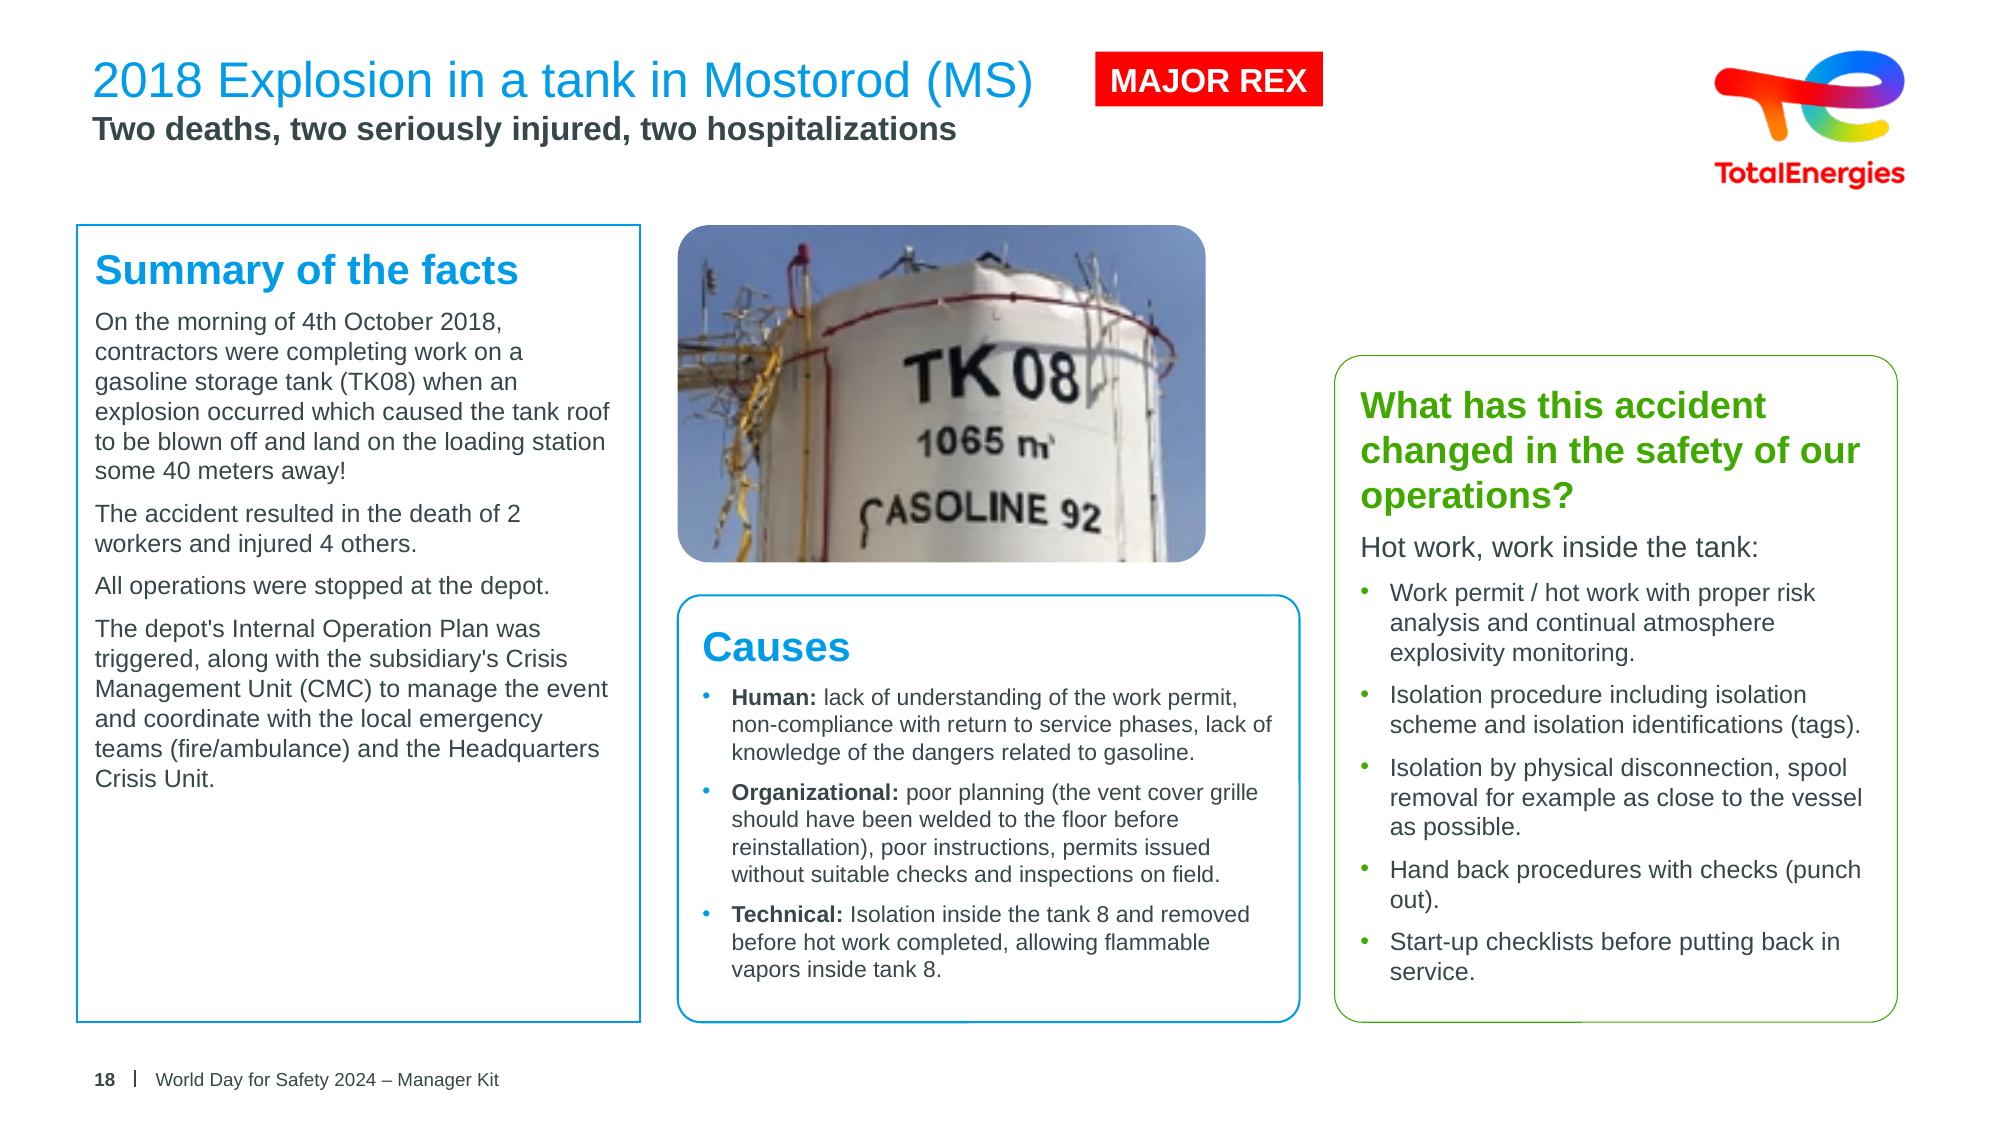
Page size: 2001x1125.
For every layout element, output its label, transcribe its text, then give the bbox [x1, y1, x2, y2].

list Summary of the facts On the morning of 4th October 2018, contractors were completing work on a gasoline storage tank (TK08) when an explosion occurred which caused the tank roof to be blown off and land on the loading station some 40 meters away! The accident resulted in the death of 2 workers and injured 4 others. All operations were stopped at the depot. The depot's Internal Operation Plan was triggered, along with the subsidiary's Crisis Management Unit (CMC) to manage the event and coordinate with the local emergency teams (fire/ambulance) and the Headquarters Crisis Unit. [76, 224, 641, 1023]
text_box What has this accident changed in the safety of our operations? Hot work, work inside the tank: Work permit / hot work with proper risk analysis and continual atmosphere explosivity monitoring. Isolation procedure including isolation scheme and isolation identifications (tags). Isolation by physical disconnection, spool removal for example as close to the vessel as possible. Hand back procedures with checks (punch out). Start-up checklists before putting back in service. [1334, 355, 1898, 1023]
picture [677, 225, 1206, 563]
footer World Day for Safety 2024 – Manager Kit [140, 1058, 732, 1100]
picture [1688, 24, 1931, 216]
title 2018 Explosion in a tank in Mostorod (MS) Two deaths, two seriously injured, two hospitalizations [77, 39, 1672, 206]
text_box Causes Human: lack of understanding of the work permit, non-compliance with return to service phases, lack of knowledge of the dangers related to gasoline. Organizational: poor planning (the vent cover grille should have been welded to the floor before reinstallation), poor instructions, permits issued without suitable checks and inspections on field. Technical: Isolation inside the tank 8 and removed before hot work completed, allowing flammable vapors inside tank 8. [676, 594, 1301, 1024]
text_box MAJOR REX [1095, 51, 1323, 107]
slide_number 18 [35, 1058, 131, 1100]
